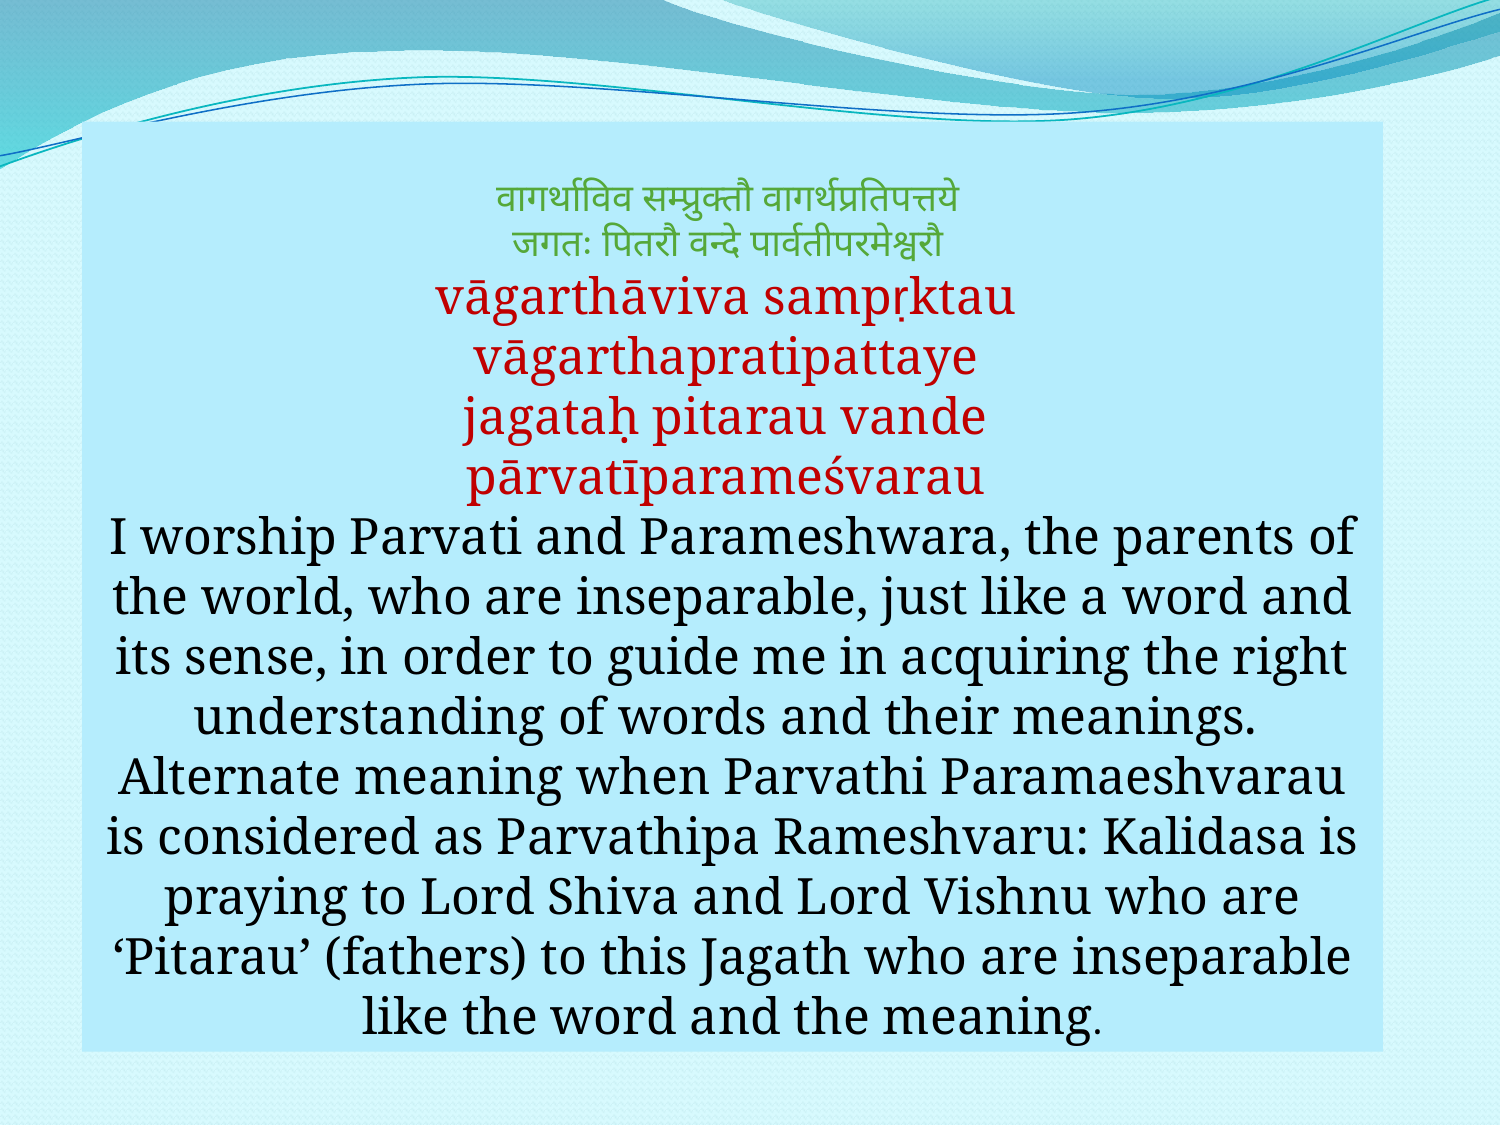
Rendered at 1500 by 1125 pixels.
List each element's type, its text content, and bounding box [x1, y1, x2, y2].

text_box वागर्थाविव सम्प्रुक्तौ वागर्थप्रतिपत्तये जगतः पितरौ वन्दे पार्वतीपरमेश्वरौ vāgarthāviva sampṛktau vāgarthapratipattaye jagataḥ pitarau vande pārvatīparameśvarau I worship Parvati and Parameshwara, the parents of the world, who are inseparable, just like a word and its sense, in order to guide me in acquiring the right understanding of words and their meanings. Alternate meaning when Parvathi Paramaeshvarau is considered as Parvathipa Rameshvaru: Kalidasa is praying to Lord Shiva and Lord Vishnu who are ‘Pitarau’ (fathers) to this Jagath who are inseparable like the word and the meaning. [82, 121, 1383, 1052]
